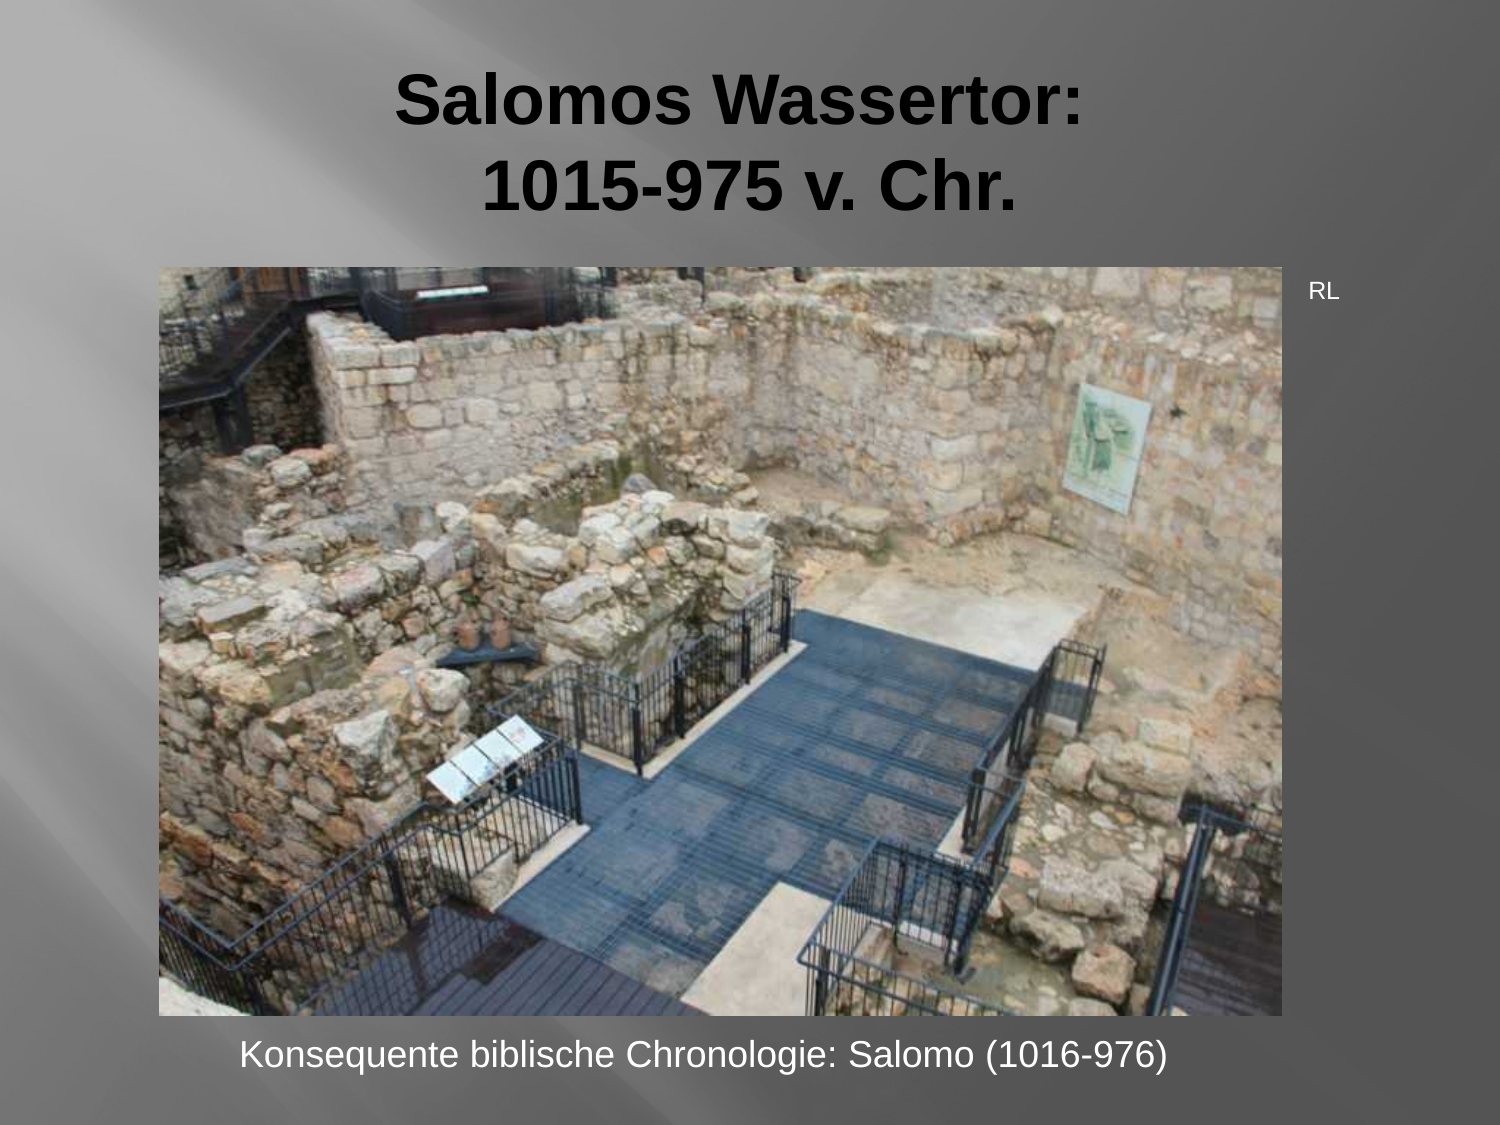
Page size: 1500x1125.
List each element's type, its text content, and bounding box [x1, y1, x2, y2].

text_box RL [1293, 267, 1356, 312]
title Salomos Wassertor: 1015-975 v. Chr. [75, 45, 1425, 233]
picture [159, 266, 1282, 1016]
text_box Konsequente biblische Chronologie: Salomo (1016-976) [224, 1058, 1183, 1083]
